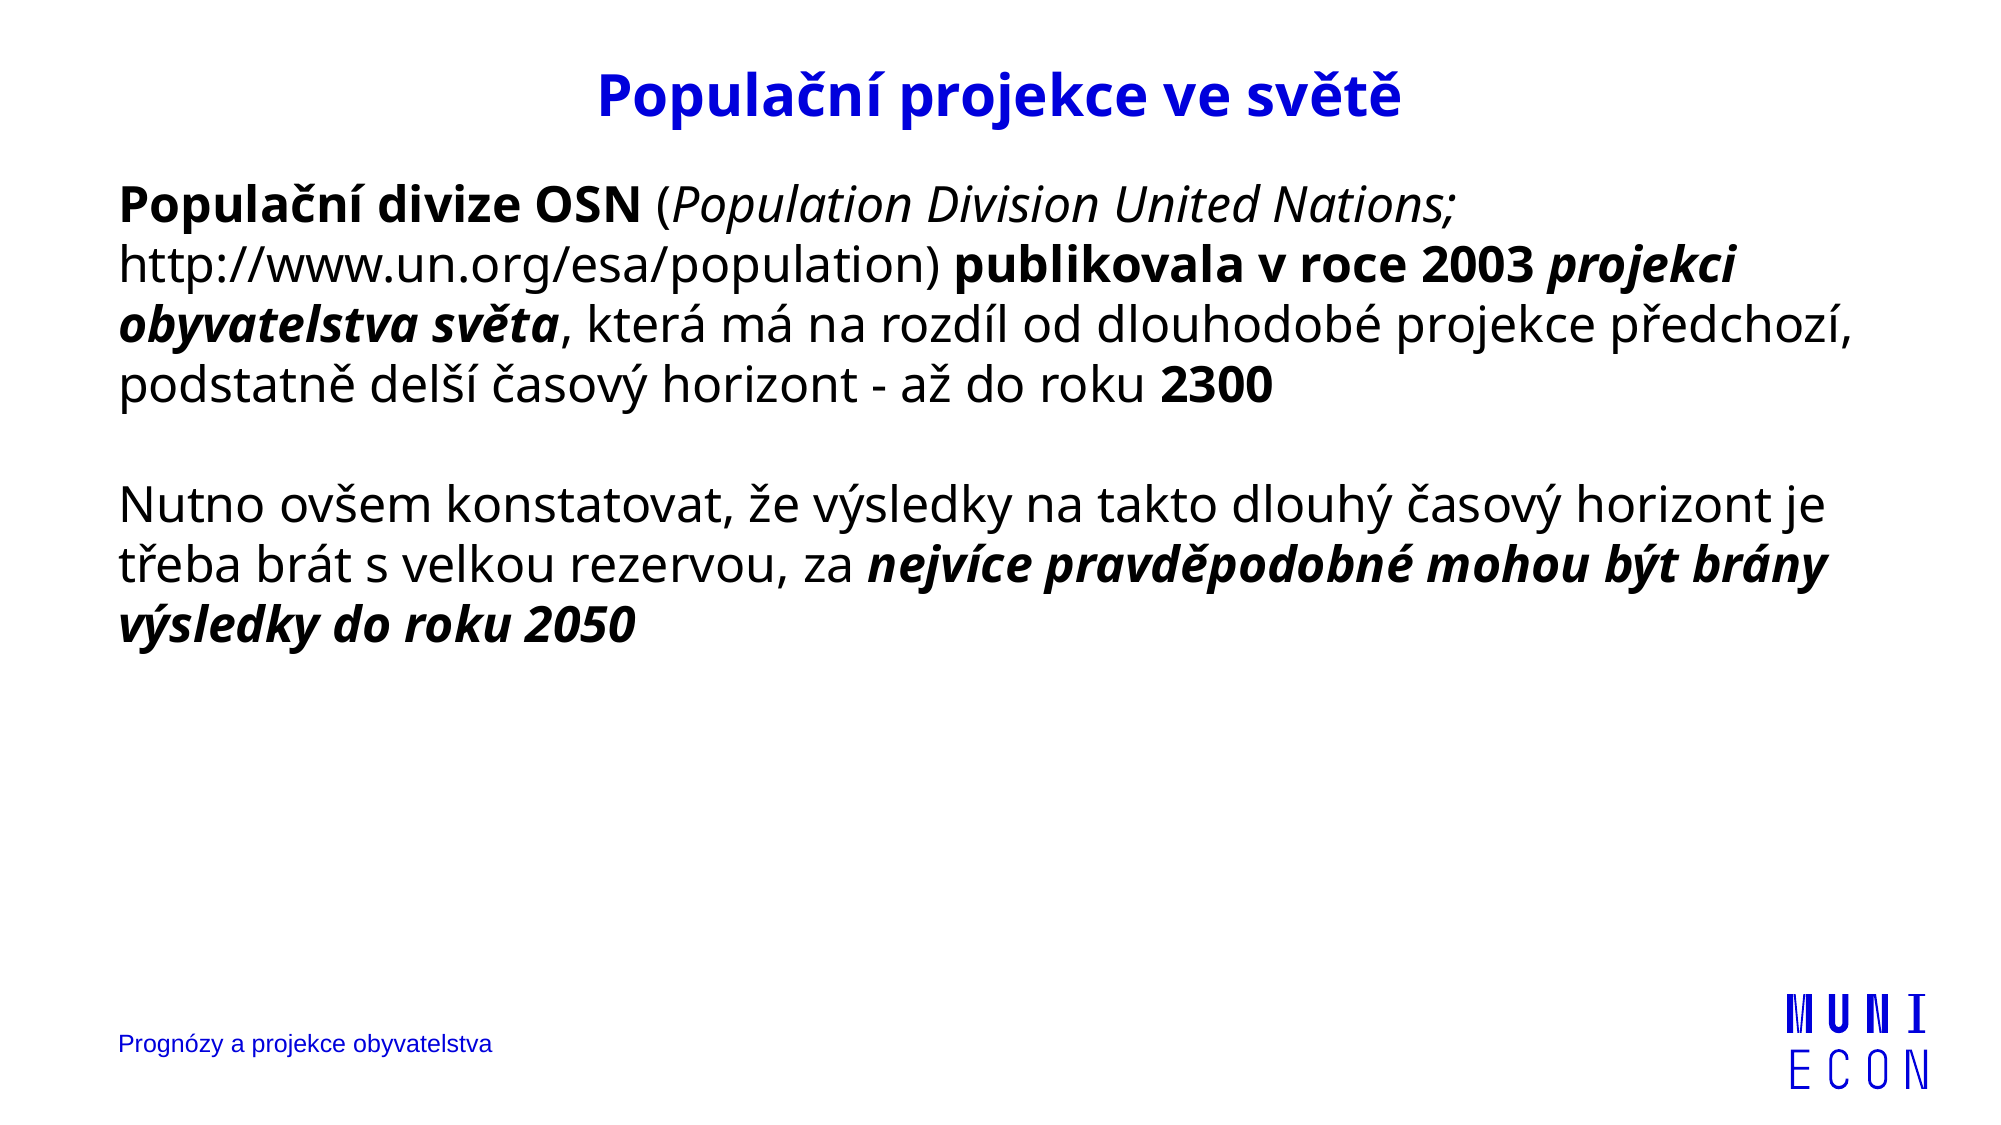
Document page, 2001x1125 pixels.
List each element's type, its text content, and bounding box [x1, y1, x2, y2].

footer Prognózy a projekce obyvatelstva [118, 1021, 1418, 1063]
title Populační projekce ve světě [324, 45, 1675, 161]
list Populační divize OSN (Population Division United Nations; http://www.un.org/esa/population) publikovala v roce 2003 projekci obyvatelstva světa, která má na rozdíl od dlouhodobé projekce předchozí, podstatně delší časový horizont - až do roku 2300 Nutno ovšem konstatovat, že výsledky na takto dlouhý časový horizont je třeba brát s velkou rezervou, za nejvíce pravděpodobné mohou být brány výsledky do roku 2050 [118, 172, 1910, 1035]
